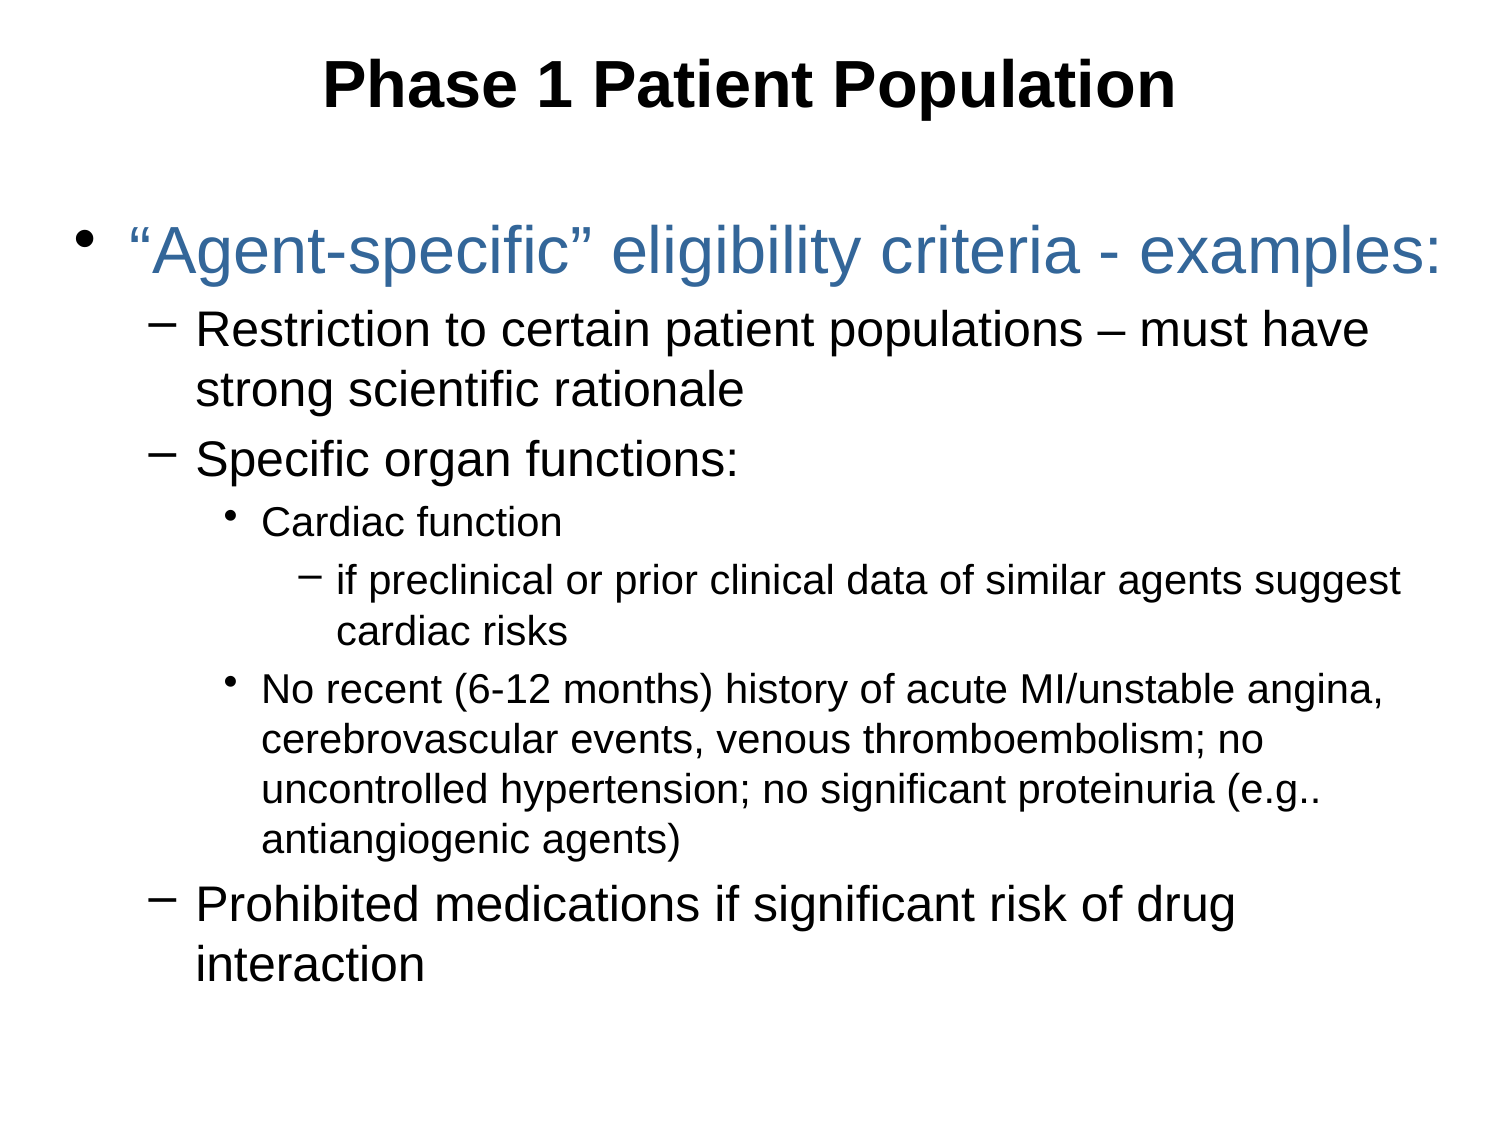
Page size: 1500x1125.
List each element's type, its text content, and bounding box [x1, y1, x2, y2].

text_box Phase 1 Patient Population [0, 35, 1500, 126]
list “Agent-specific” eligibility criteria - examples: Restriction to certain patient populations – must have strong scientific rationale Specific organ functions: Cardiac function if preclinical or prior clinical data of similar agents suggest cardiac risks No recent (6-12 months) history of acute MI/unstable angina, cerebrovascular events, venous thromboembolism; no uncontrolled hypertension; no significant proteinuria (e.g.. antiangiogenic agents) Prohibited medications if significant risk of drug interaction [58, 199, 1465, 942]
